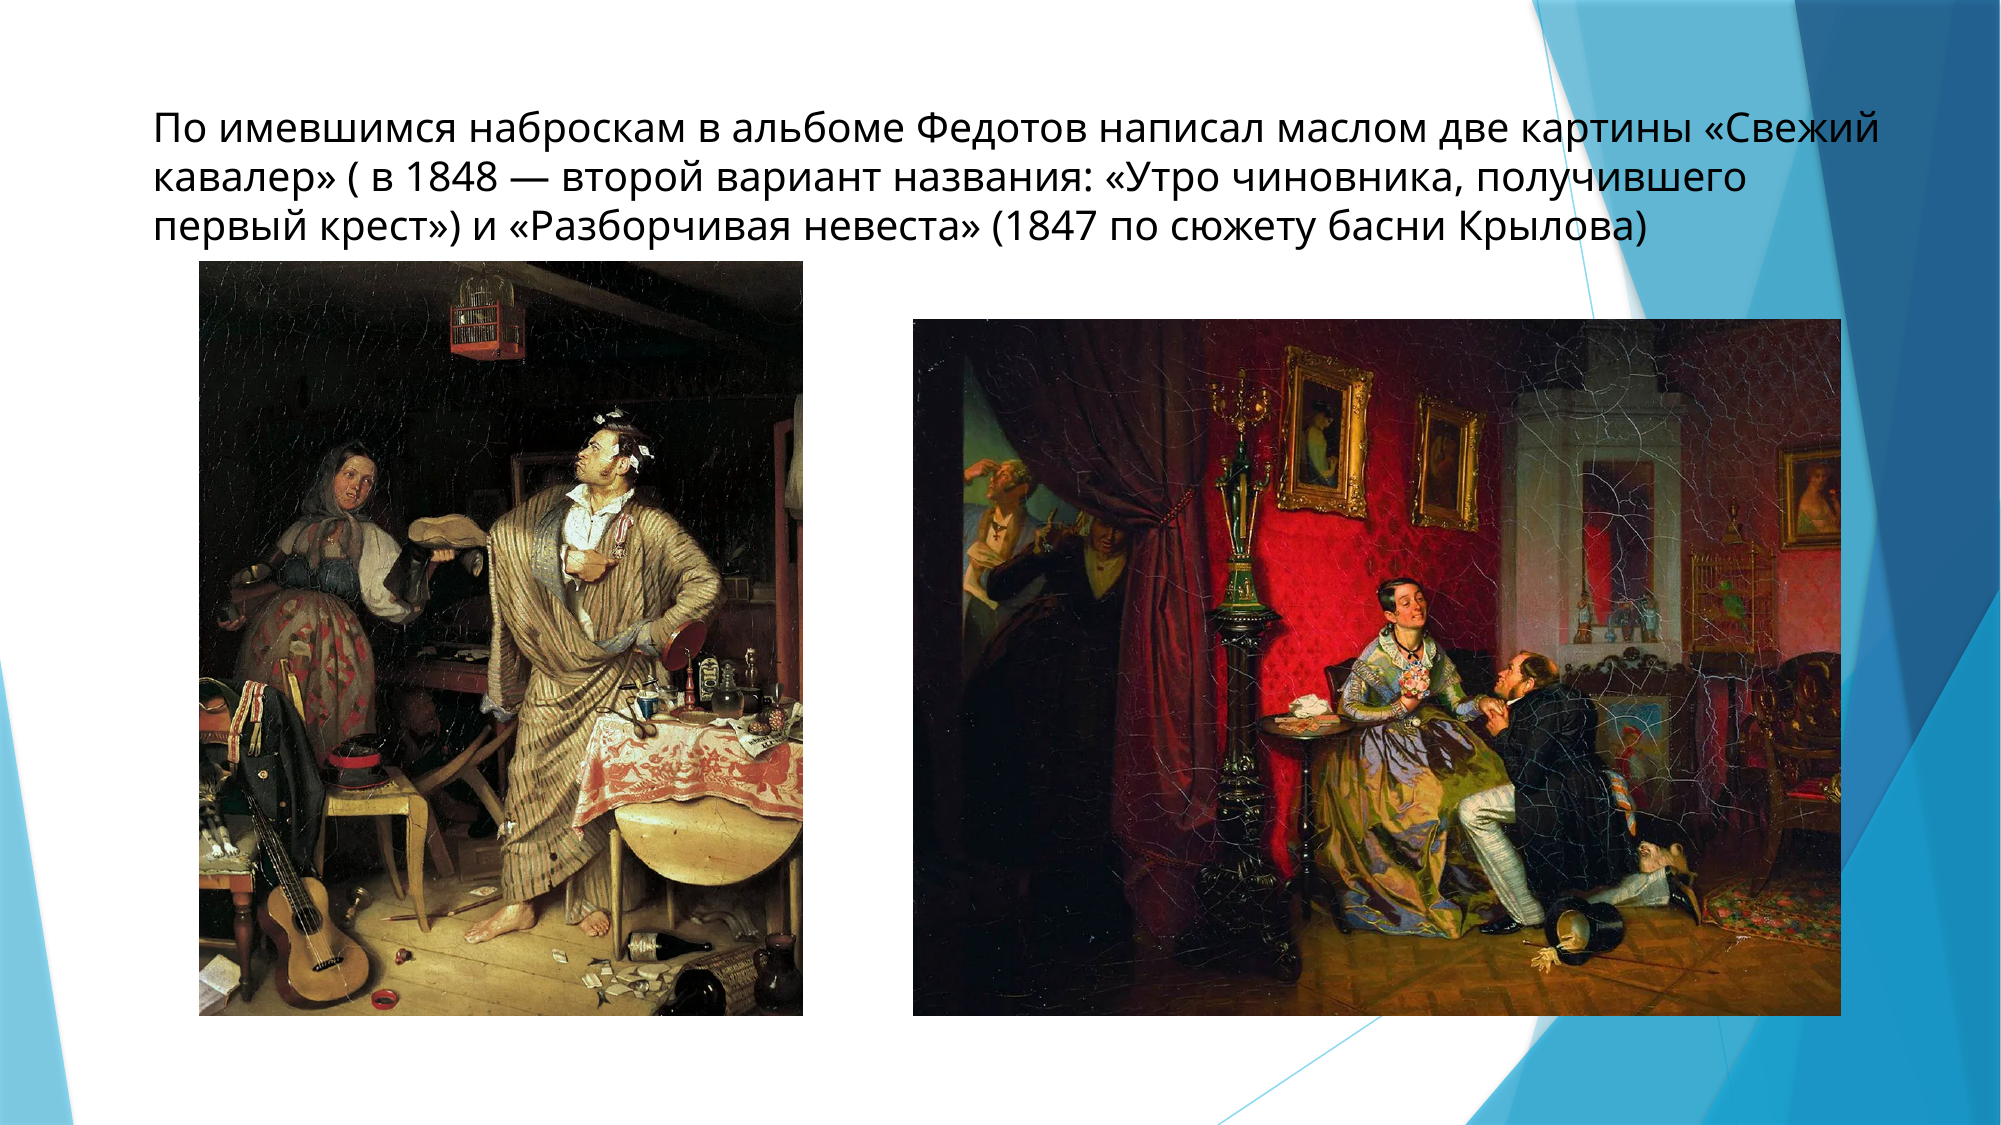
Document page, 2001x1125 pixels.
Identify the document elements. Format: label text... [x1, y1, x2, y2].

list По имевшимся наброскам в альбоме Федотов написал маслом две картины «Свежий кавалер» ( в 1848 — второй вариант названия: «Утро чиновника, получившего первый крест») и «Разборчивая невеста» (1847 по сюжету басни Крылова) [137, 43, 1906, 257]
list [198, 261, 803, 1016]
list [912, 319, 1841, 1016]
